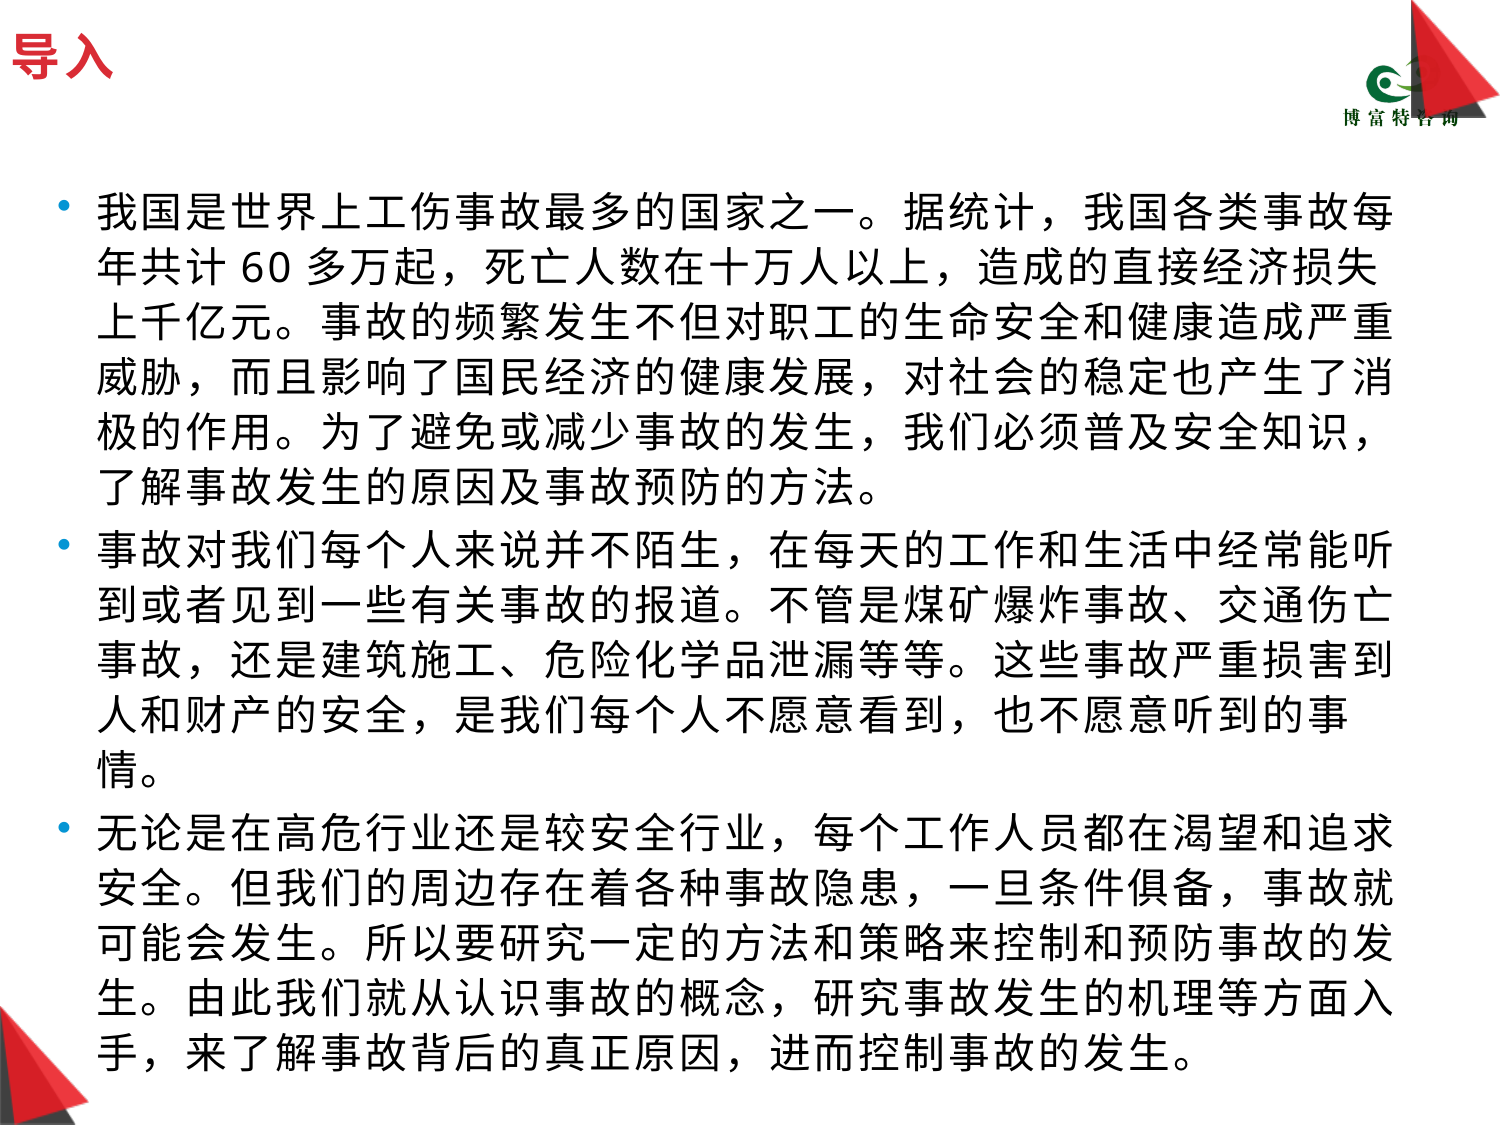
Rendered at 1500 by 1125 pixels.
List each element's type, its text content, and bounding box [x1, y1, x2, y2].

list 我国是世界上工伤事故最多的国家之一。据统计，我国各类事故每年共计60多万起，死亡人数在十万人以上，造成的直接经济损失上千亿元。事故的频繁发生不但对职工的生命安全和健康造成严重威胁，而且影响了国民经济的健康发展，对社会的稳定也产生了消极的作用。为了避免或减少事故的发生，我们必须普及安全知识，了解事故发生的原因及事故预防的方法。 事故对我们每个人来说并不陌生，在每天的工作和生活中经常能听到或者见到一些有关事故的报道。不管是煤矿爆炸事故、交通伤亡事故，还是建筑施工、危险化学品泄漏等等。这些事故严重损害到人和财产的安全，是我们每个人不愿意看到，也不愿意听到的事情。 无论是在高危行业还是较安全行业，每个工作人员都在渴望和追求安全。但我们的周边存在着各种事故隐患，一旦条件俱备，事故就可能会发生。所以要研究一定的方法和策略来控制和预防事故的发生。由此我们就从认识事故的概念，研究事故发生的机理等方面入手，来了解事故背后的真正原因，进而控制事故的发生。 [46, 175, 1429, 1039]
picture [1329, 0, 1500, 129]
title 导入 [0, 0, 741, 112]
picture [0, 1006, 89, 1125]
